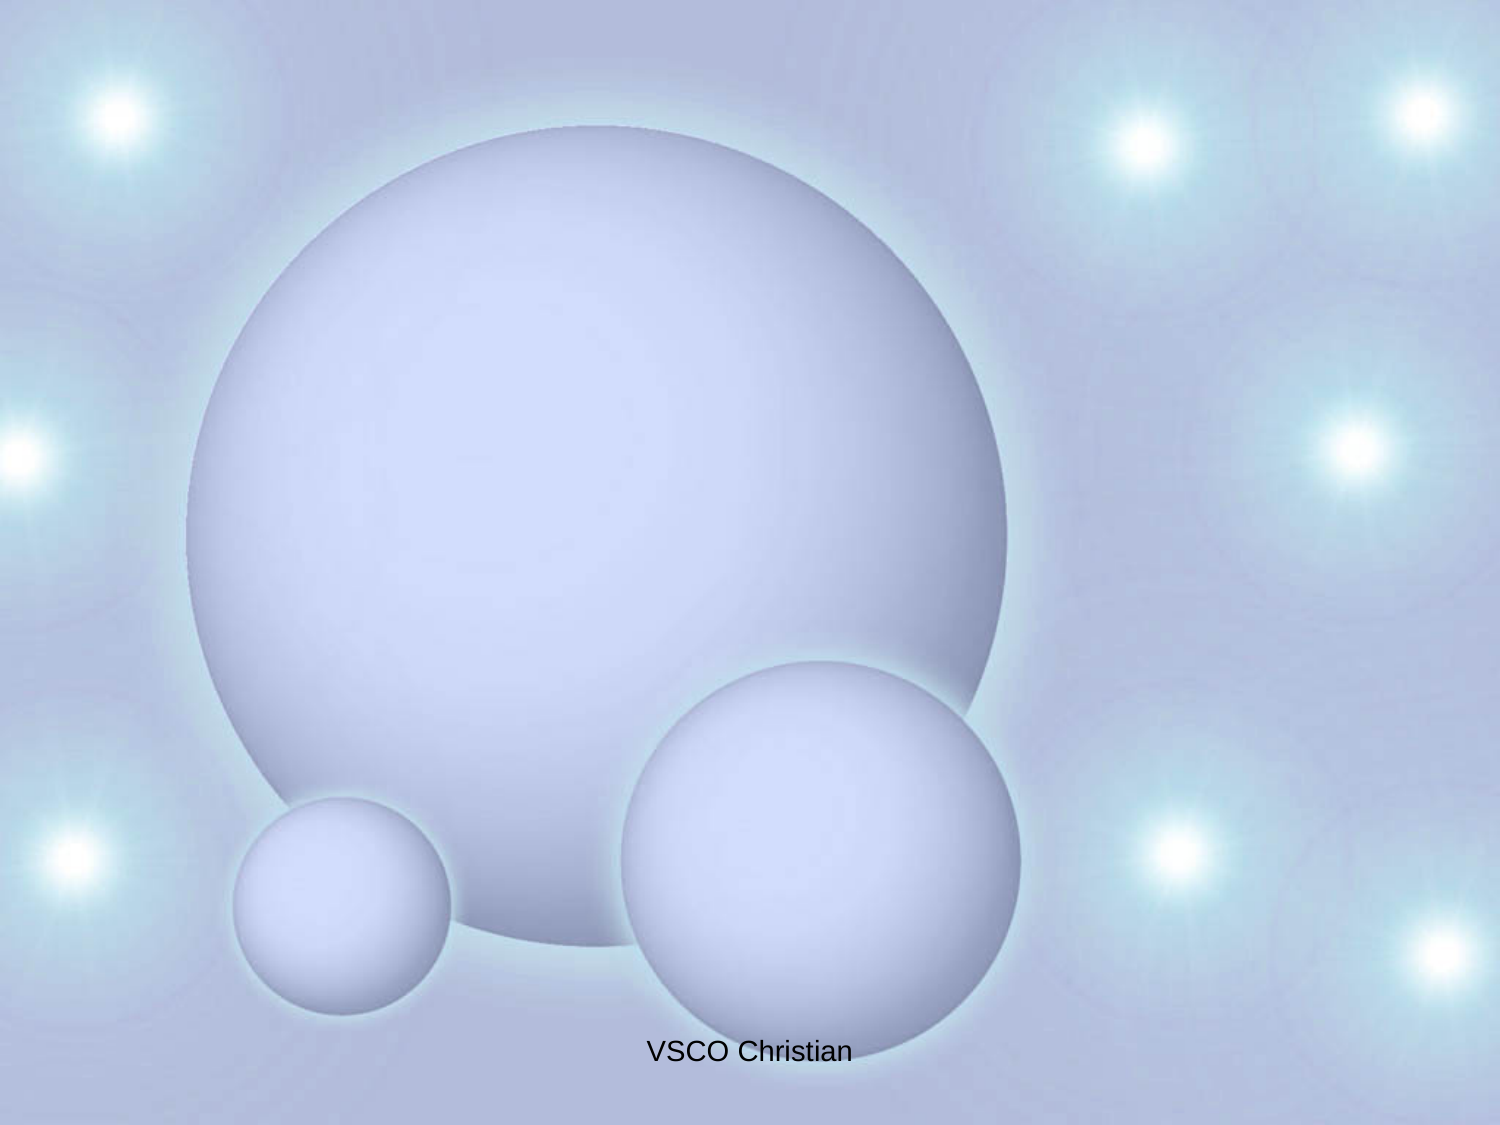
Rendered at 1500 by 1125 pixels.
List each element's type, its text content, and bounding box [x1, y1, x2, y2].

picture [0, 0, 1500, 1125]
footer VSCO Christian [512, 1024, 988, 1103]
